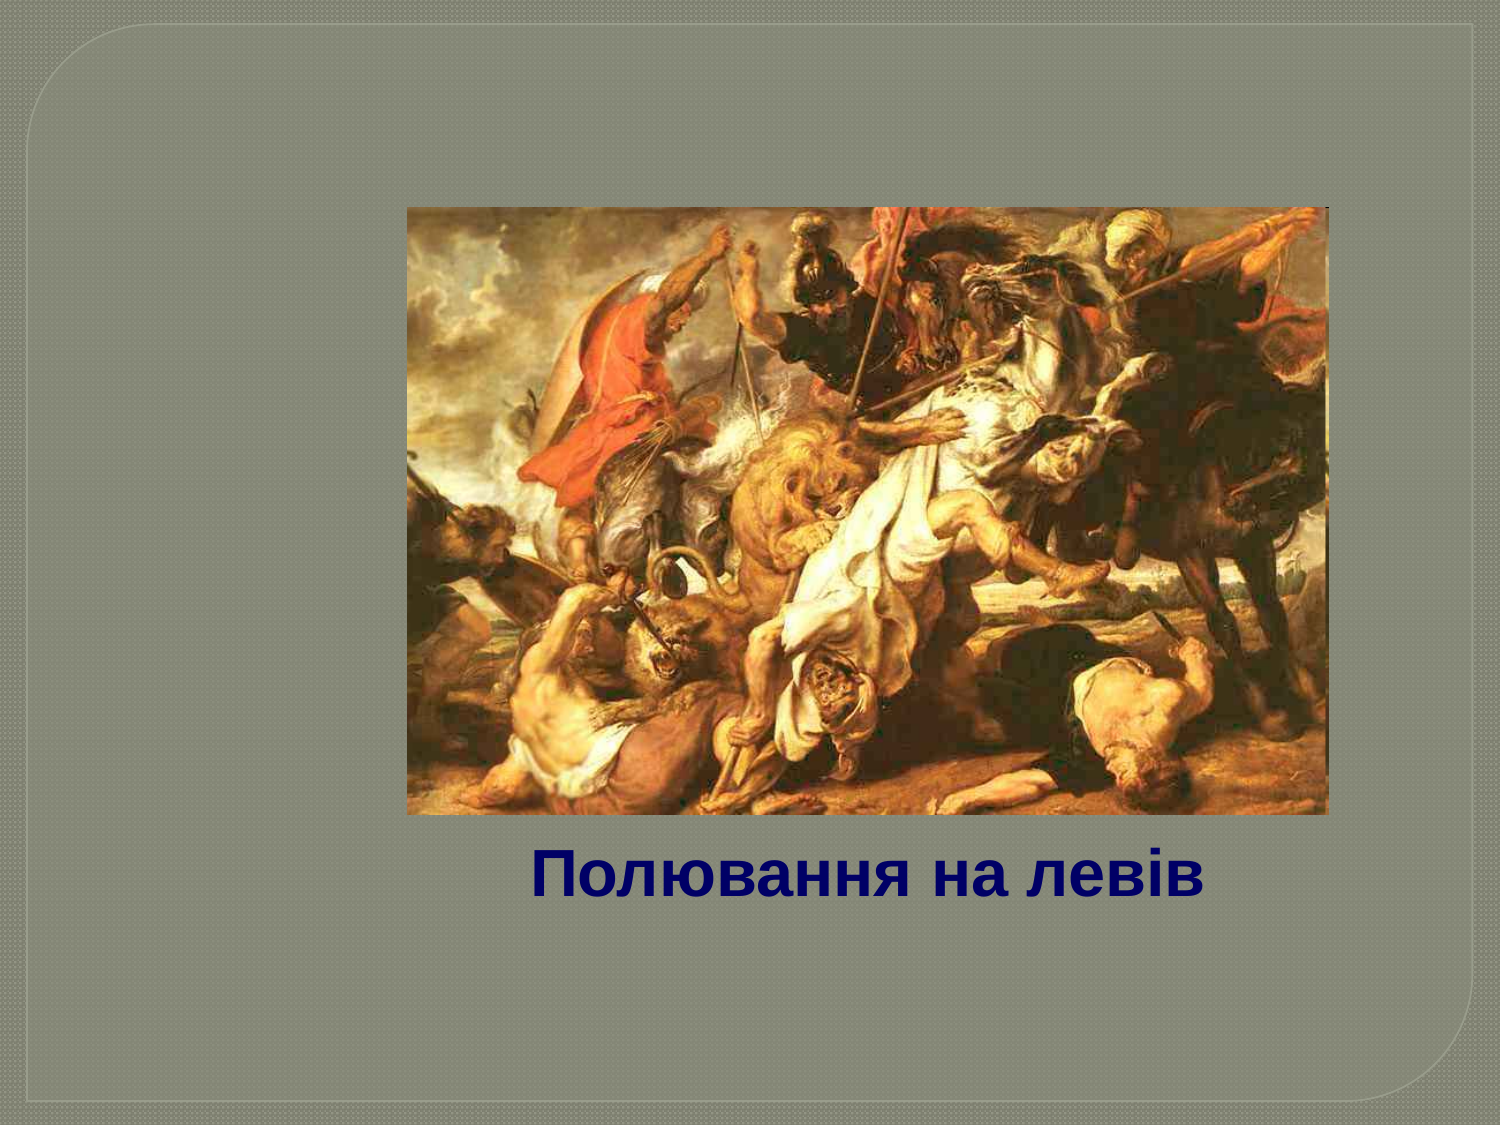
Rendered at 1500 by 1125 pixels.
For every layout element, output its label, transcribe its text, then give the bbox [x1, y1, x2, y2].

picture [407, 207, 1330, 816]
text_box Полювання на левів [372, 822, 1365, 918]
